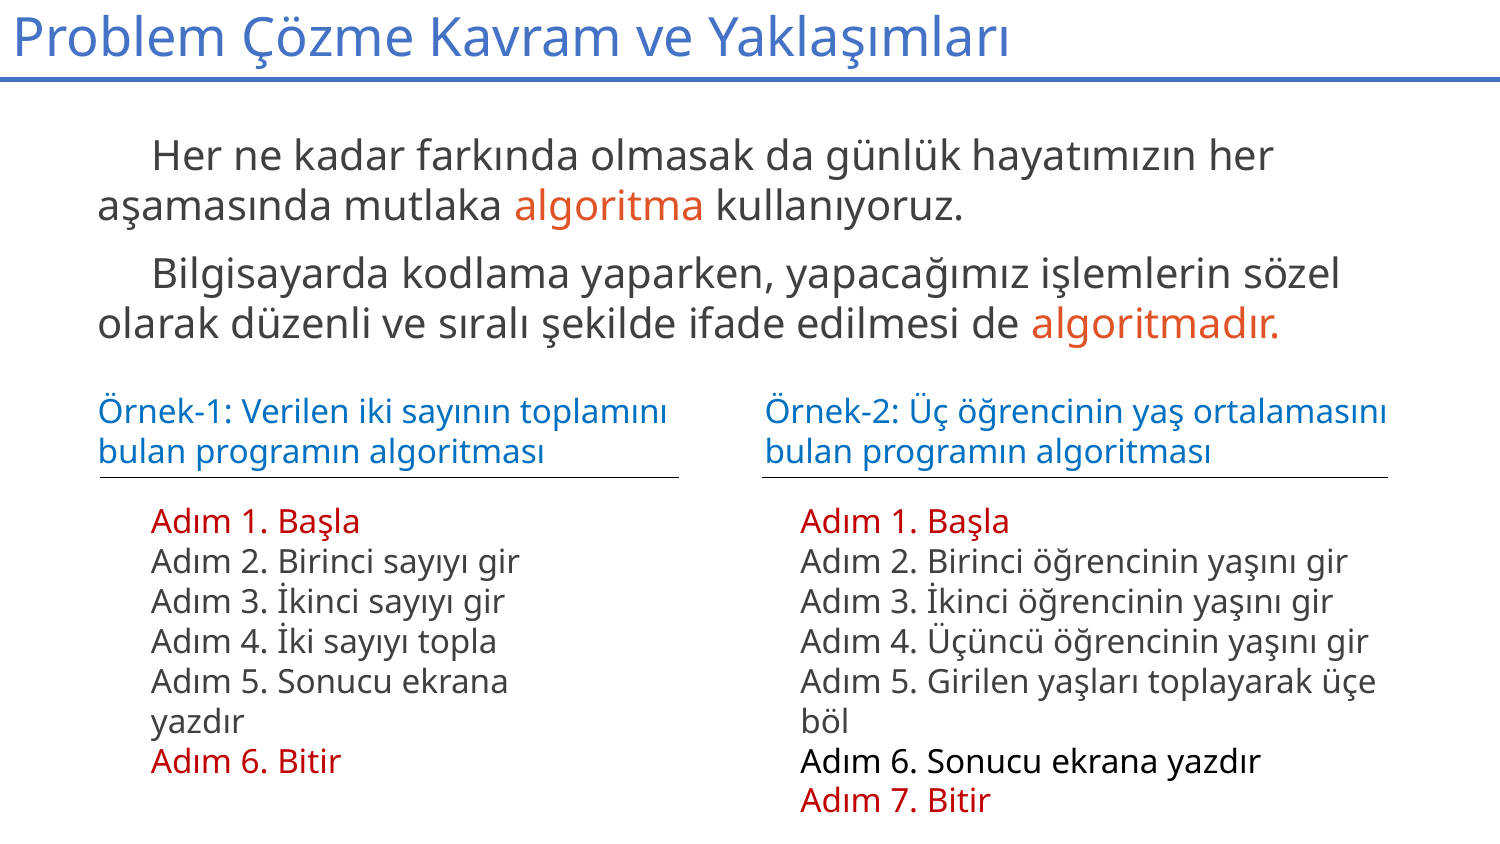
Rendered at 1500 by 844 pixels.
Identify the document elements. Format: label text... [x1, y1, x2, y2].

text_box Örnek-2: Üç öğrencinin yaş ortalamasını bulan programın algoritması [749, 382, 1412, 478]
text_box Bilgisayarda kodlama yaparken, yapacağımız işlemlerin sözel olarak düzenli ve sıralı şekilde ifade edilmesi de algoritmadır. [82, 239, 1418, 356]
text_box Adım 1. Başla Adım 2. Birinci sayıyı gir Adım 3. İkinci sayıyı gir Adım 4. İki sayıyı topla Adım 5. Sonucu ekrana yazdır Adım 6. Bitir [135, 492, 567, 748]
text_box Adım 1. Başla Adım 2. Birinci öğrencinin yaşını gir Adım 3. İkinci öğrencinin yaşını gir Adım 4. Üçüncü öğrencinin yaşını gir Adım 5. Girilen yaşları toplayarak üçe böl Adım 6. Sonucu ekrana yazdır Adım 7. Bitir [785, 492, 1400, 795]
text_box Her ne kadar farkında olmasak da günlük hayatımızın her aşamasında mutlaka algoritma kullanıyoruz. [82, 121, 1418, 238]
title Problem Çözme Kavram ve Yaklaşımları [0, 0, 1289, 77]
text_box Örnek-1: Verilen iki sayının toplamını bulan programın algoritması [82, 382, 697, 478]
